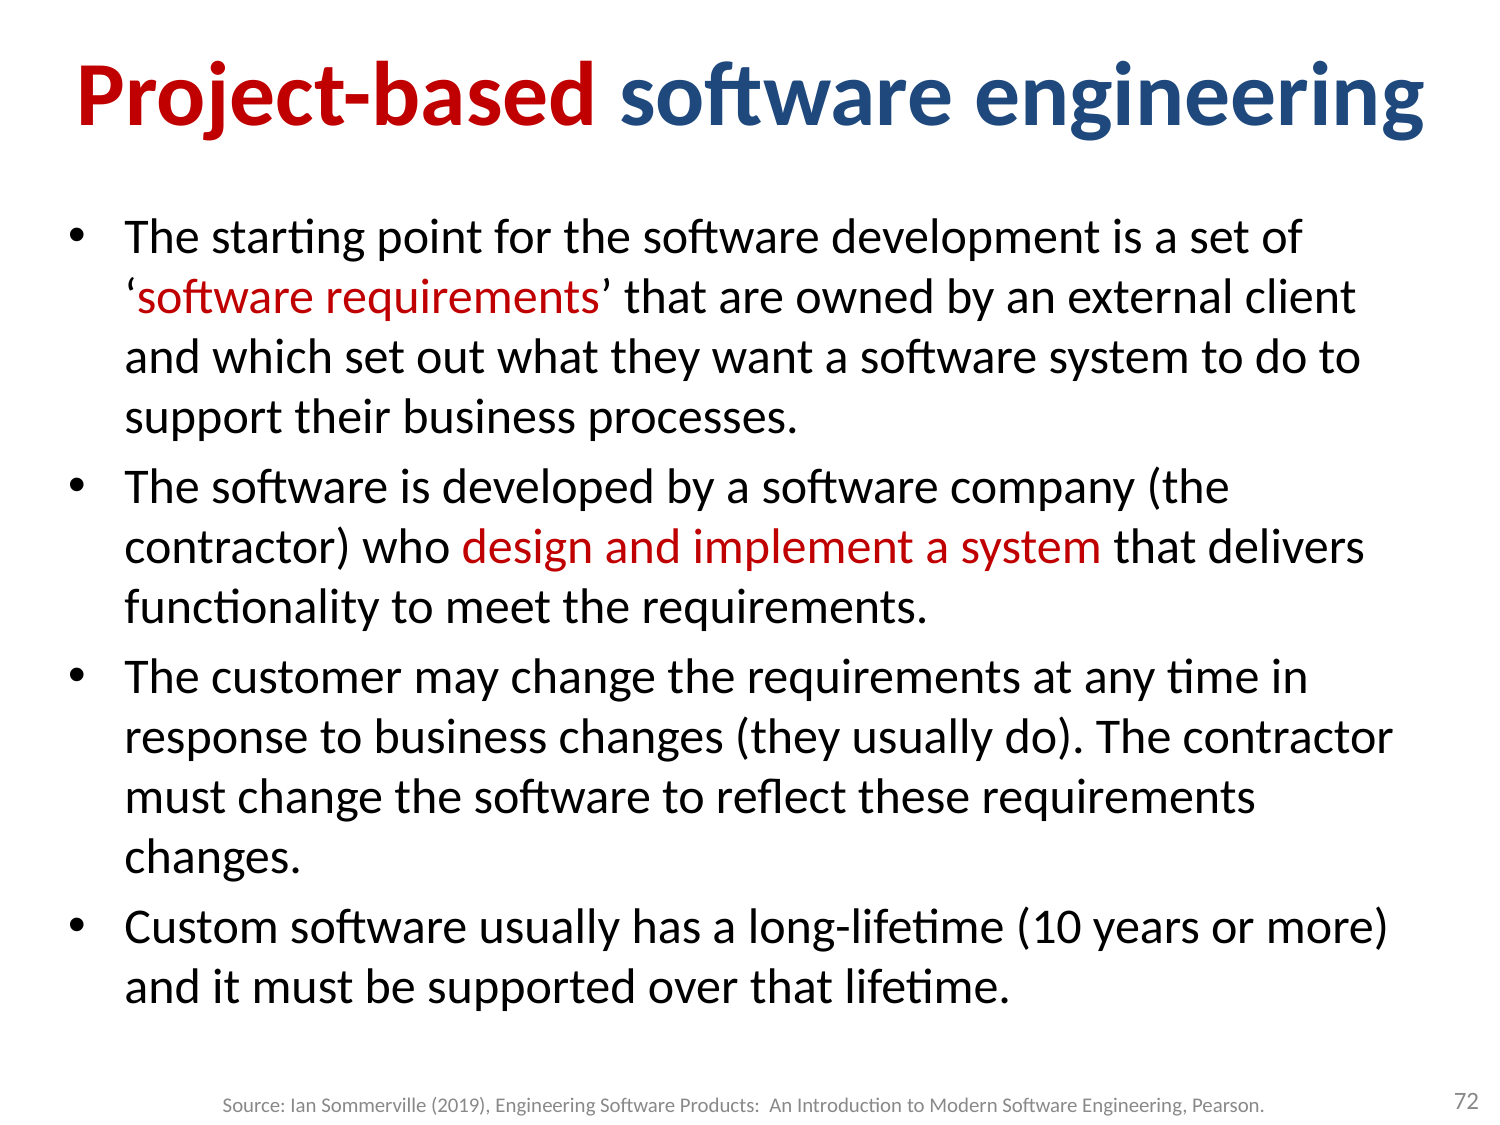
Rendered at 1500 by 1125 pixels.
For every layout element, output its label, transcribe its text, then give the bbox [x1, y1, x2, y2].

footer Source: Ian Sommerville (2019), Engineering Software Products: An Introduction to Modern Software Engineering, Pearson. [100, 1082, 1388, 1125]
slide_number 72 [1144, 1069, 1495, 1125]
title Project-based software engineering [41, 19, 1461, 158]
list The starting point for the software development is a set of ‘software requirements’ that are owned by an external client and which set out what they want a software system to do to support their business processes. The software is developed by a software company (the contractor) who design and implement a system that delivers functionality to meet the requirements. The customer may change the requirements at any time in response to business changes (they usually do). The contractor must change the software to reflect these requirements changes. Custom software usually has a long-lifetime (10 years or more) and it must be supported over that lifetime. [53, 196, 1439, 1070]
